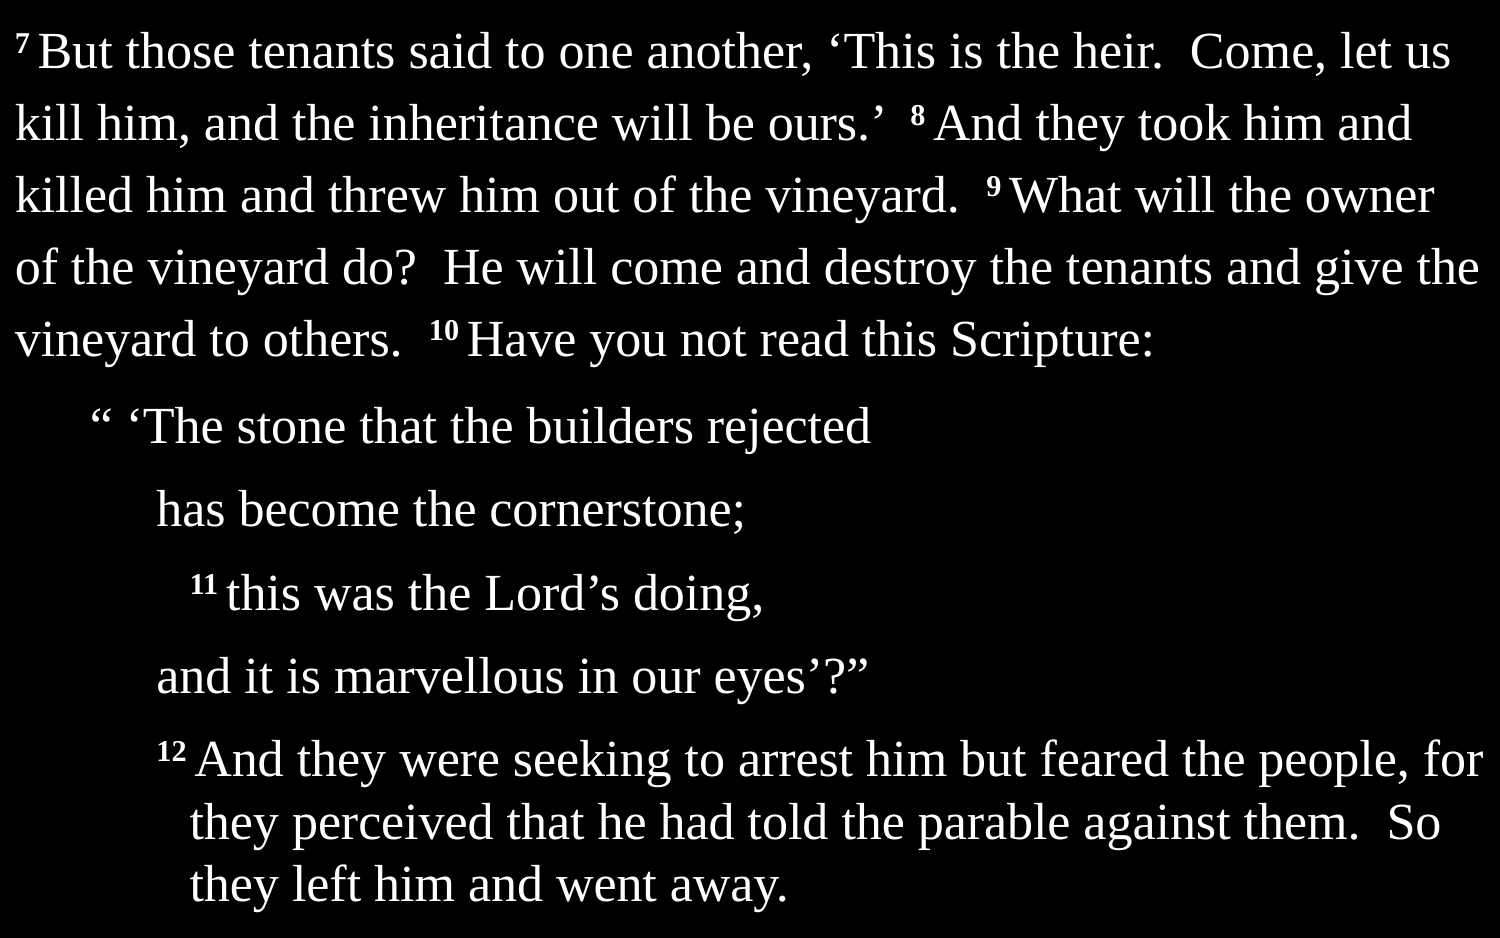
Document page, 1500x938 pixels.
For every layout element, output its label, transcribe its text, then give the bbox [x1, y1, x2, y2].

text_box 7 But those tenants said to one another, ‘This is the heir. Come, let us kill him, and the inheritance will be ours.’ 8 And they took him and killed him and threw him out of the vineyard. 9 What will the owner of the vineyard do? He will come and destroy the tenants and give the vineyard to others. 10 Have you not read this Scripture: “ ‘The stone that the builders rejected has become the cornerstone; 11 this was the Lord’s doing, and it is marvellous in our eyes’?” 12 And they were seeking to arrest him but feared the people, for they perceived that he had told the parable against them. So they left him and went away. [0, 0, 1500, 920]
